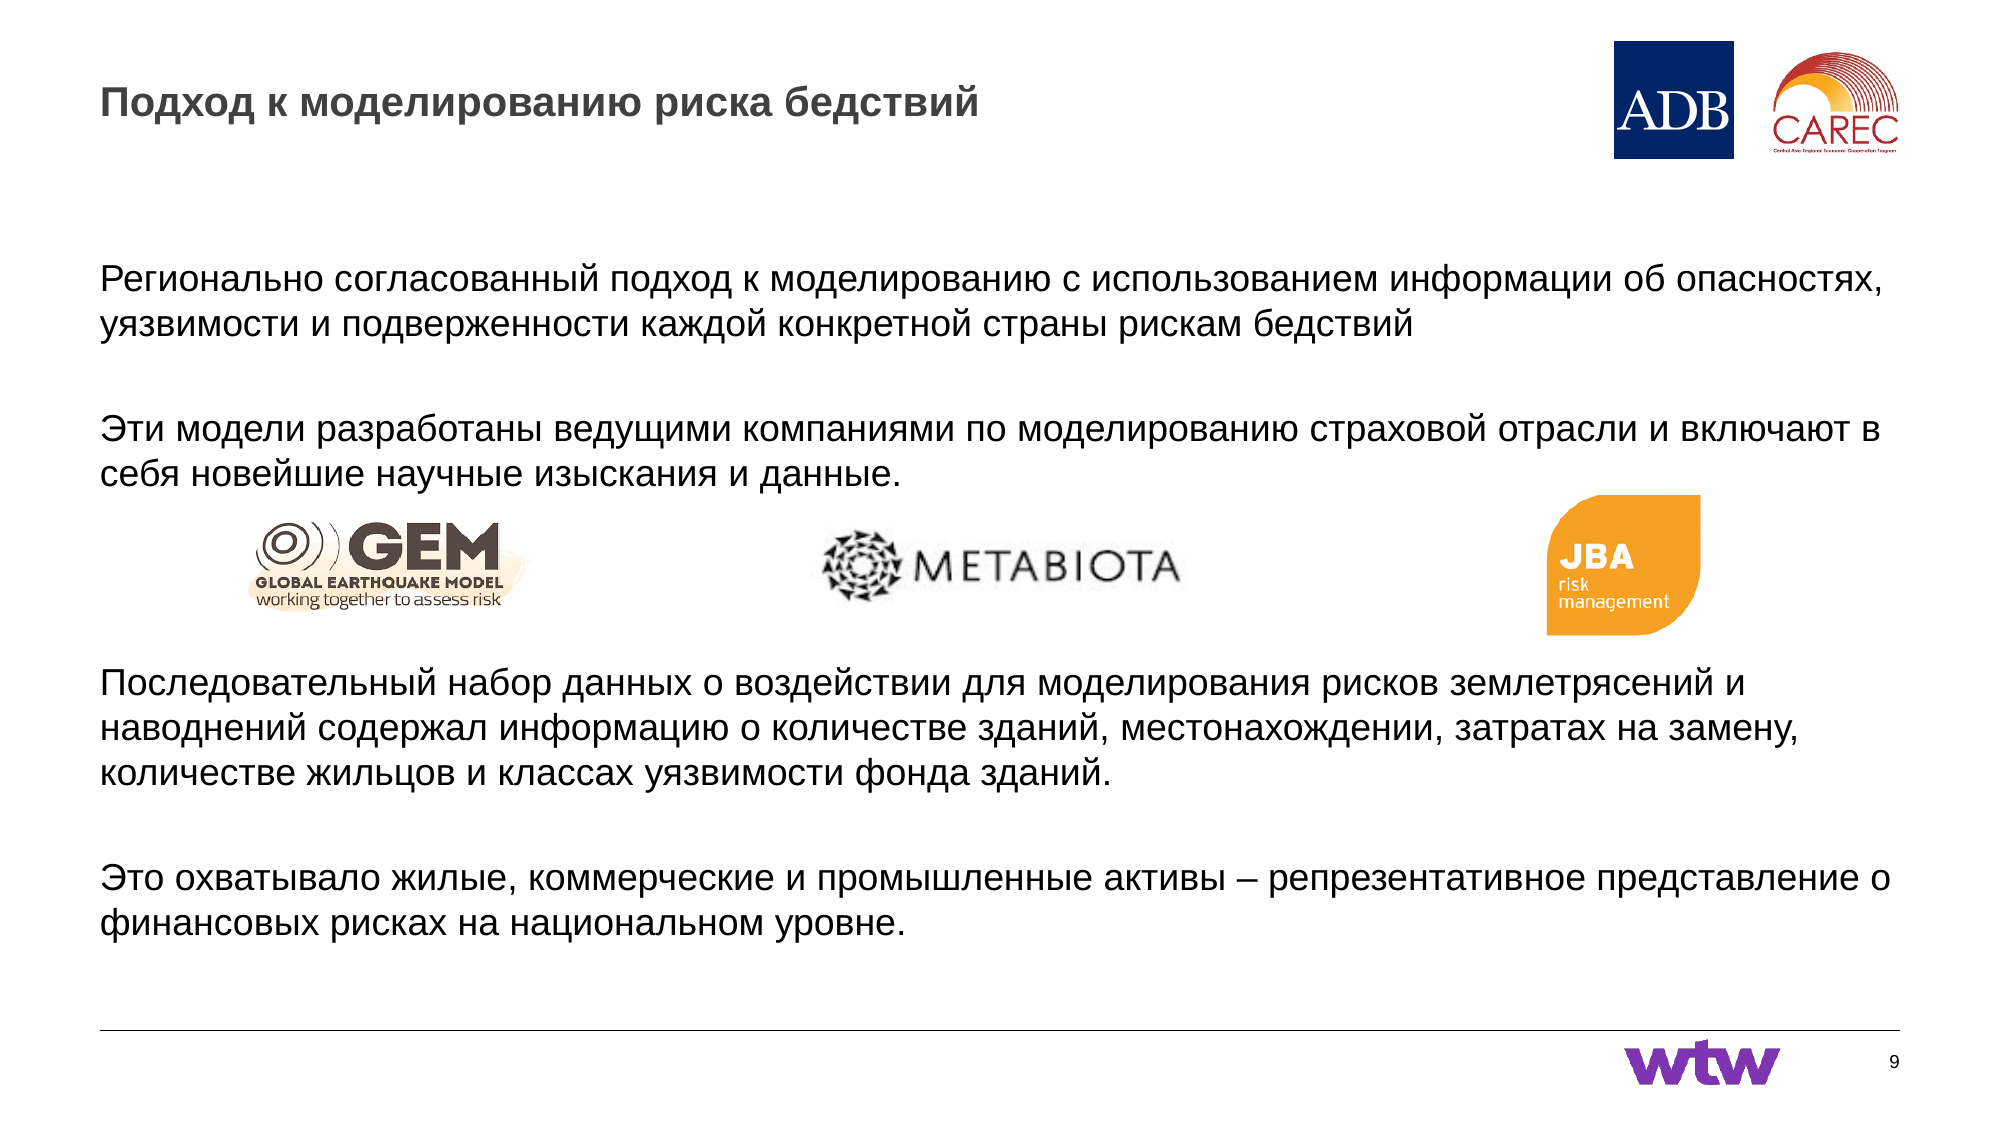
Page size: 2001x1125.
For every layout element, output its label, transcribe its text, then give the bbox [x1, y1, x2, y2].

title Подход к моделированию риска бедствий [99, 75, 1900, 126]
picture [806, 494, 1194, 622]
picture [1614, 41, 1734, 75]
picture [1771, 40, 1900, 75]
picture [243, 506, 542, 619]
picture [1771, 126, 1900, 159]
picture [1614, 126, 1734, 159]
slide_number 9 [1816, 1050, 1900, 1073]
picture [1545, 494, 1702, 638]
picture [1614, 1030, 1790, 1094]
list Регионально согласованный подход к моделированию с использованием информации об опасностях, уязвимости и подверженности каждой конкретной страны рискам бедствий Эти модели разработаны ведущими компаниями по моделированию страховой отрасли и включают в себя новейшие научные изыскания и данные. Последовательный набор данных о воздействии для моделирования рисков землетрясений и наводнений содержал информацию о количестве зданий, местонахождении, затратах на замену, количестве жильцов и классах уязвимости фонда зданий. Это охватывало жилые, коммерческие и промышленные активы – репрезентативное представление о финансовых рисках на национальном уровне. [99, 254, 1900, 481]
